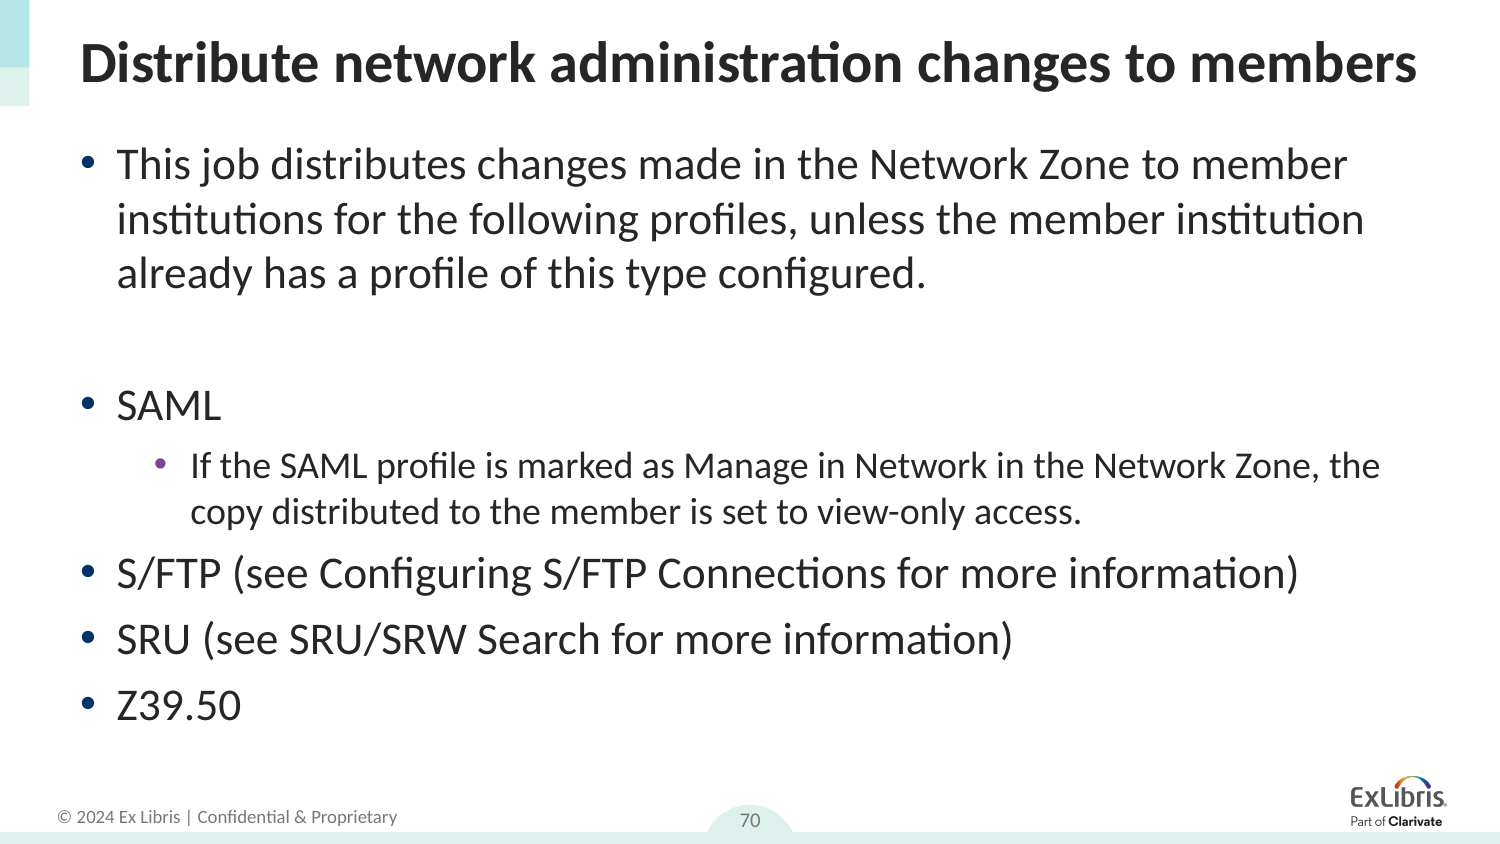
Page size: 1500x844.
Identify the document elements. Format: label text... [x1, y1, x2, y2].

slide_number 70 [705, 789, 795, 844]
title Distribute network administration changes to members [64, 11, 1447, 107]
picture [1351, 776, 1447, 826]
list This job distributes changes made in the Network Zone to member institutions for the following profiles, unless the member institution already has a profile of this type configured. SAML If the SAML profile is marked as Manage in Network in the Network Zone, the copy distributed to the member is set to view-only access. S/FTP (see Configuring S/FTP Connections for more information) SRU (see SRU/SRW Search for more information) Z39.50 [64, 126, 1447, 741]
